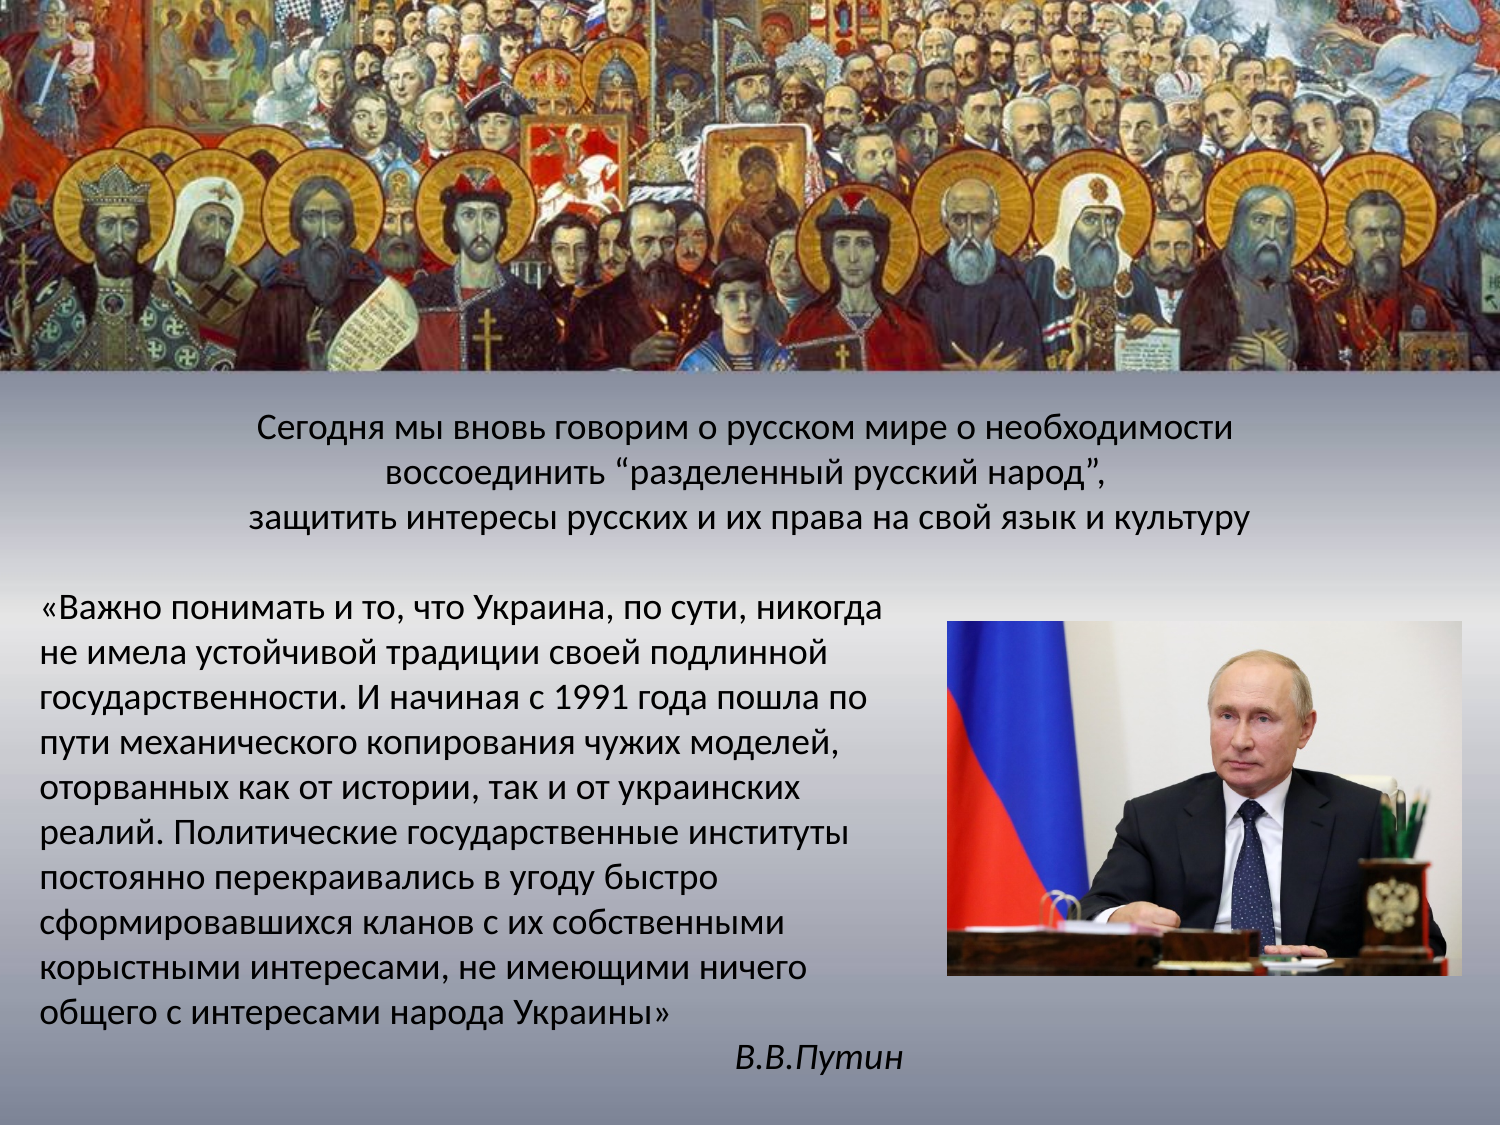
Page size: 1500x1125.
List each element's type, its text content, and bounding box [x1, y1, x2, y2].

text_box «Важно понимать и то, что Украина, по сути, никогда не имела устойчивой традиции своей подлинной государственности. И начиная с 1991 года пошла по пути механического копирования чужих моделей, оторванных как от истории, так и от украинских реалий. Политические государственные институты постоянно перекраивались в угоду быстро сформировавшихся кланов с их собственными корыстными интересами, не имеющими ничего общего с интересами народа Украины» В.В.Путин [24, 574, 919, 1084]
picture [0, 0, 1500, 394]
text_box Сегодня мы вновь говорим о русском мире о необходимости воссоединить “разделенный русский народ”, защитить интересы русских и их права на свой язык и культуру [0, 394, 1500, 545]
picture [0, 545, 1500, 1125]
